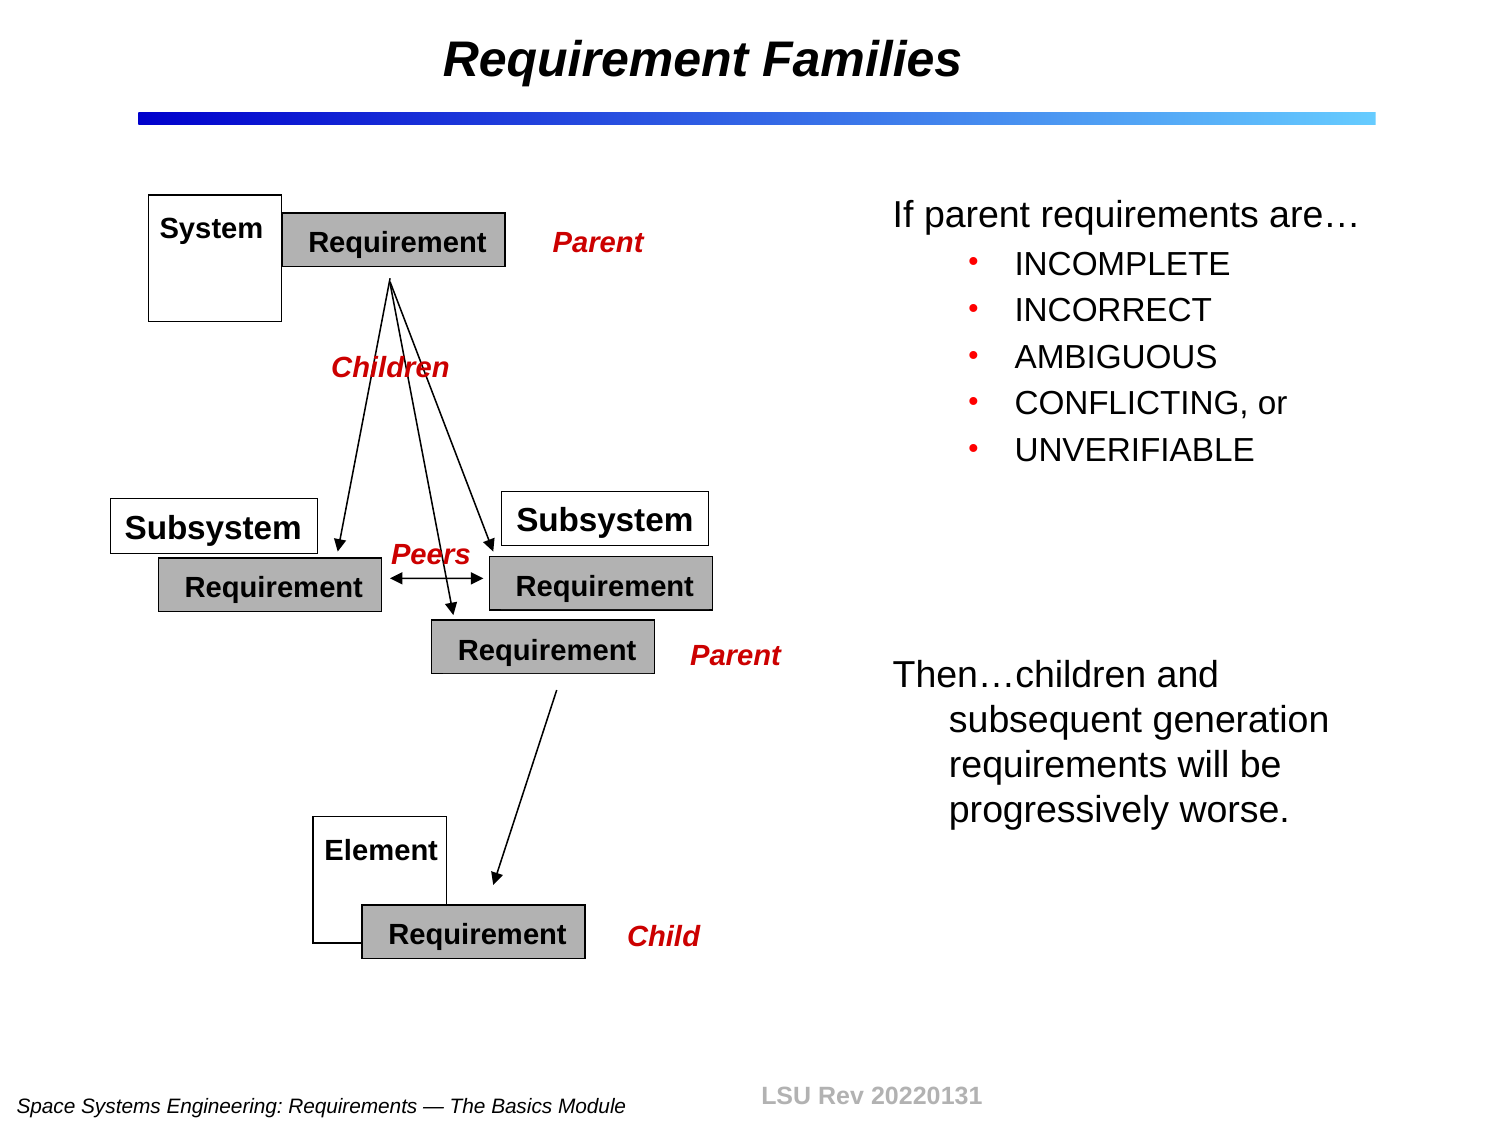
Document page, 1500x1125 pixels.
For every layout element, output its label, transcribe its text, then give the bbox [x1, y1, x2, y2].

text_box Subsystem [109, 498, 317, 554]
list If parent requirements are… INCOMPLETE INCORRECT AMBIGUOUS CONFLICTING, or UNVERIFIABLE Then…children and subsequent generation requirements will be progressively worse. [877, 182, 1405, 1070]
text_box [486, 532, 495, 552]
text_box Peers [376, 528, 486, 578]
title Requirement Families [187, 18, 1219, 94]
text_box Subsystem [501, 491, 709, 546]
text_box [431, 619, 655, 674]
text_box [390, 572, 484, 585]
slide_number LSU Rev 20220131 [746, 1065, 1084, 1125]
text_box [158, 557, 382, 612]
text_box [144, 194, 282, 322]
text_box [309, 816, 454, 944]
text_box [287, 212, 506, 267]
text_box Child [612, 910, 716, 961]
text_box [491, 690, 557, 885]
text_box Parent [675, 629, 796, 680]
text_box [444, 579, 458, 616]
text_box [361, 904, 586, 959]
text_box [489, 556, 713, 611]
text_box Parent [537, 216, 659, 266]
text_box Children [316, 341, 465, 392]
text_box [333, 392, 369, 552]
